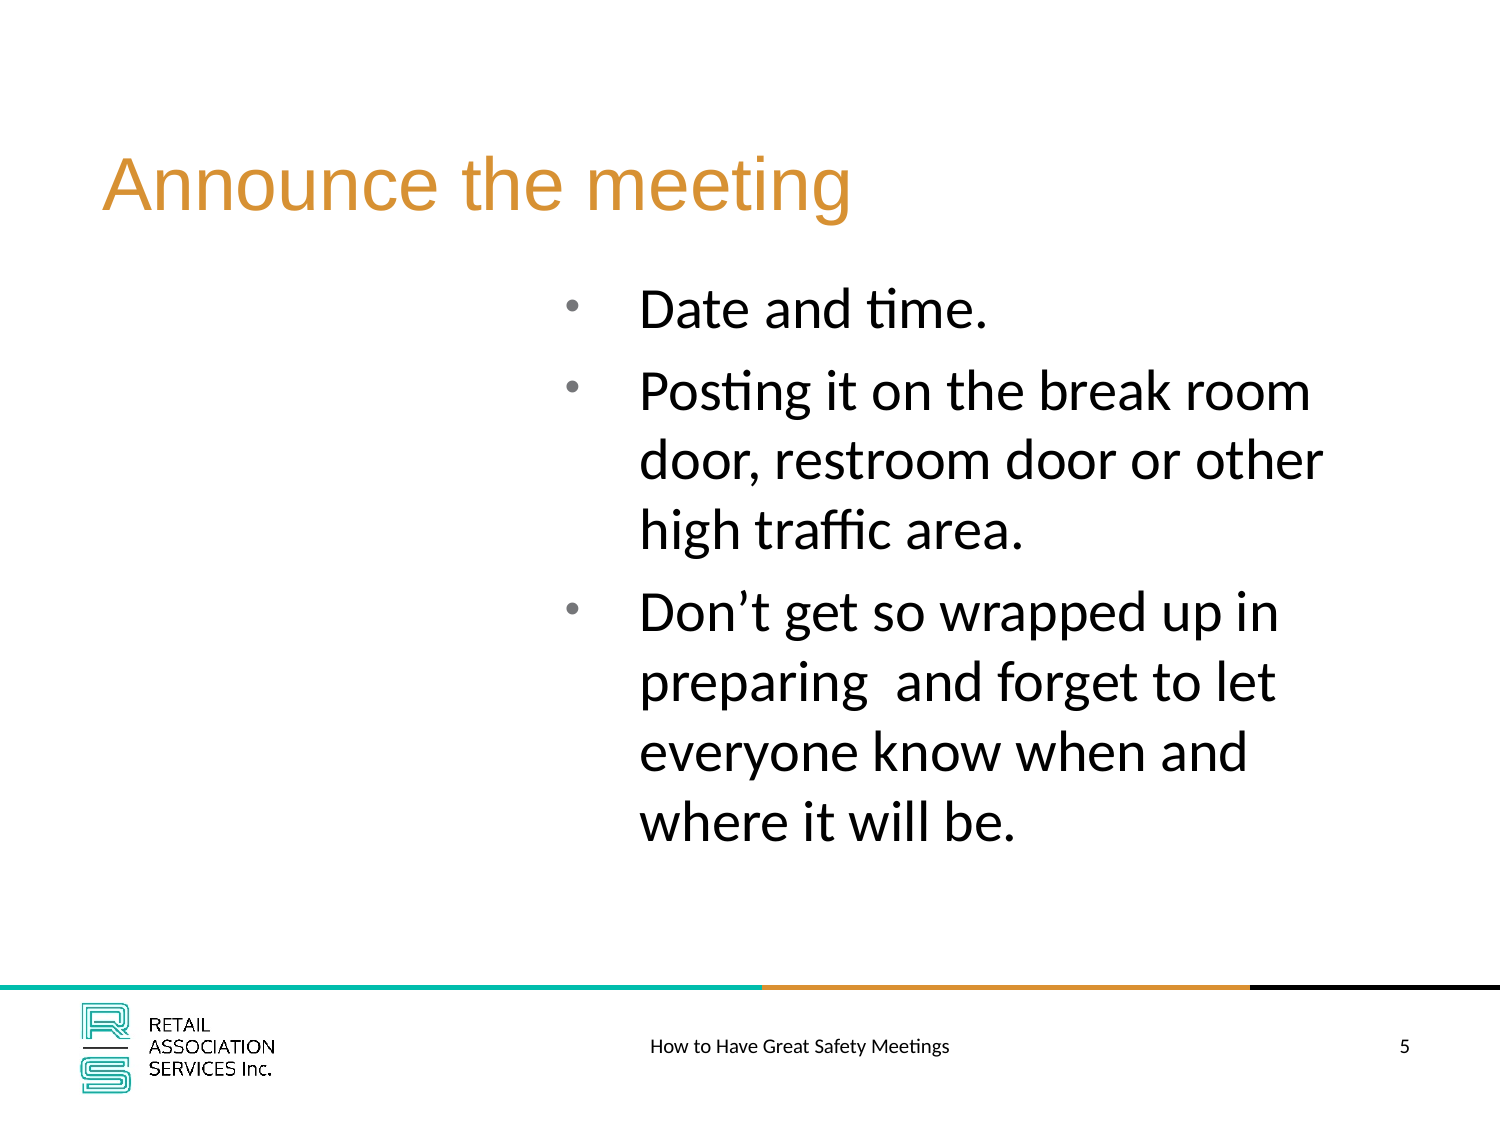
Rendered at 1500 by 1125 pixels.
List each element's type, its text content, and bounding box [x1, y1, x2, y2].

picture [79, 1001, 275, 1095]
footer How to Have Great Safety Meetings [562, 1025, 1038, 1100]
title Announce the meeting [87, 45, 1438, 233]
list Date and time. Posting it on the break room door, restroom door or other high traffic area. Don’t get so wrapped up in preparing and forget to let everyone know when and where it will be. [549, 262, 1400, 950]
slide_number 5 [1074, 1025, 1425, 1100]
